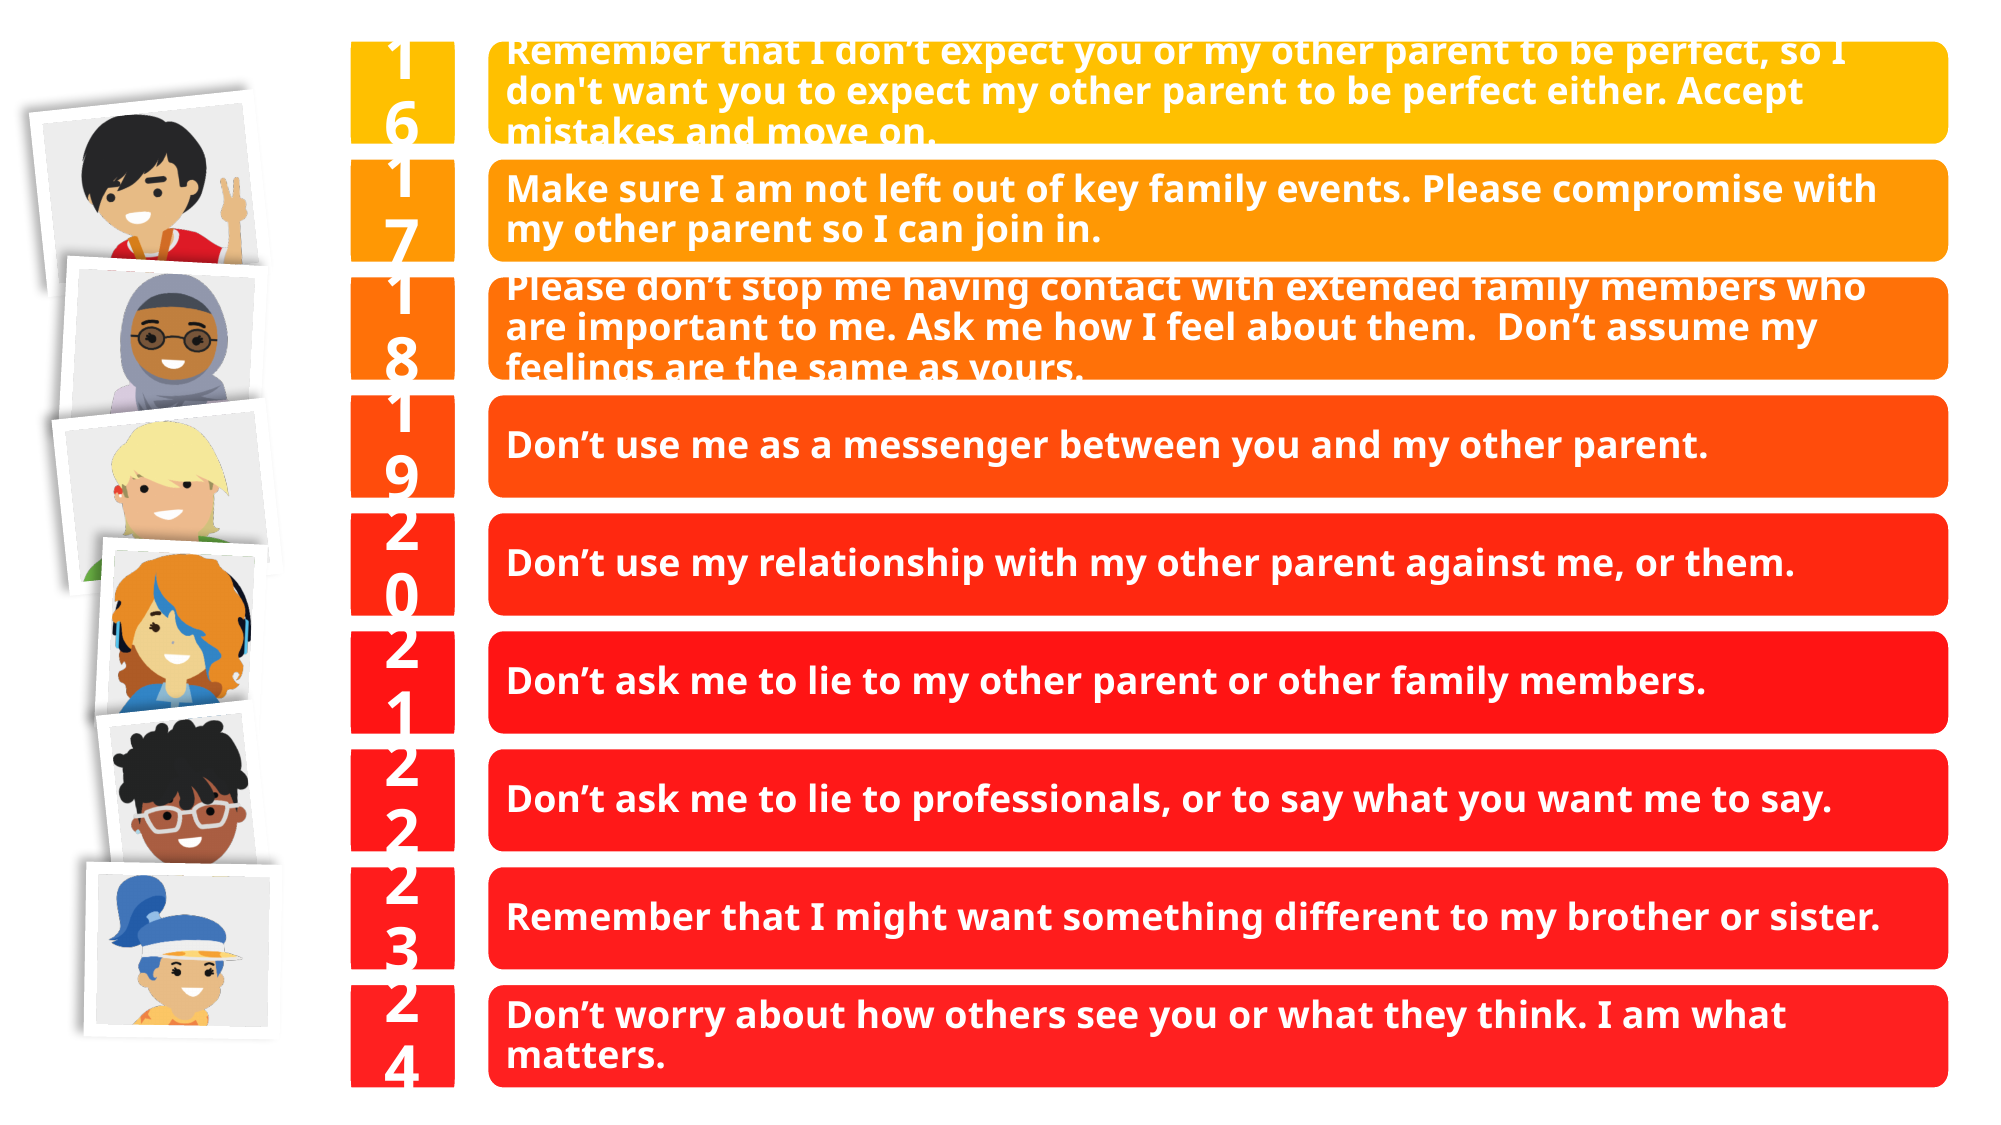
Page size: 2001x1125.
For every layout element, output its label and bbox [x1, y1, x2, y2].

text_box [348, 275, 1950, 382]
text_box [348, 983, 1950, 1089]
text_box [348, 865, 1950, 971]
text_box [348, 629, 1950, 736]
text_box [348, 511, 1950, 618]
picture [43, 104, 269, 1026]
text_box [348, 40, 1950, 146]
text_box [348, 157, 1950, 264]
text_box [348, 393, 1950, 500]
text_box [348, 747, 1950, 853]
